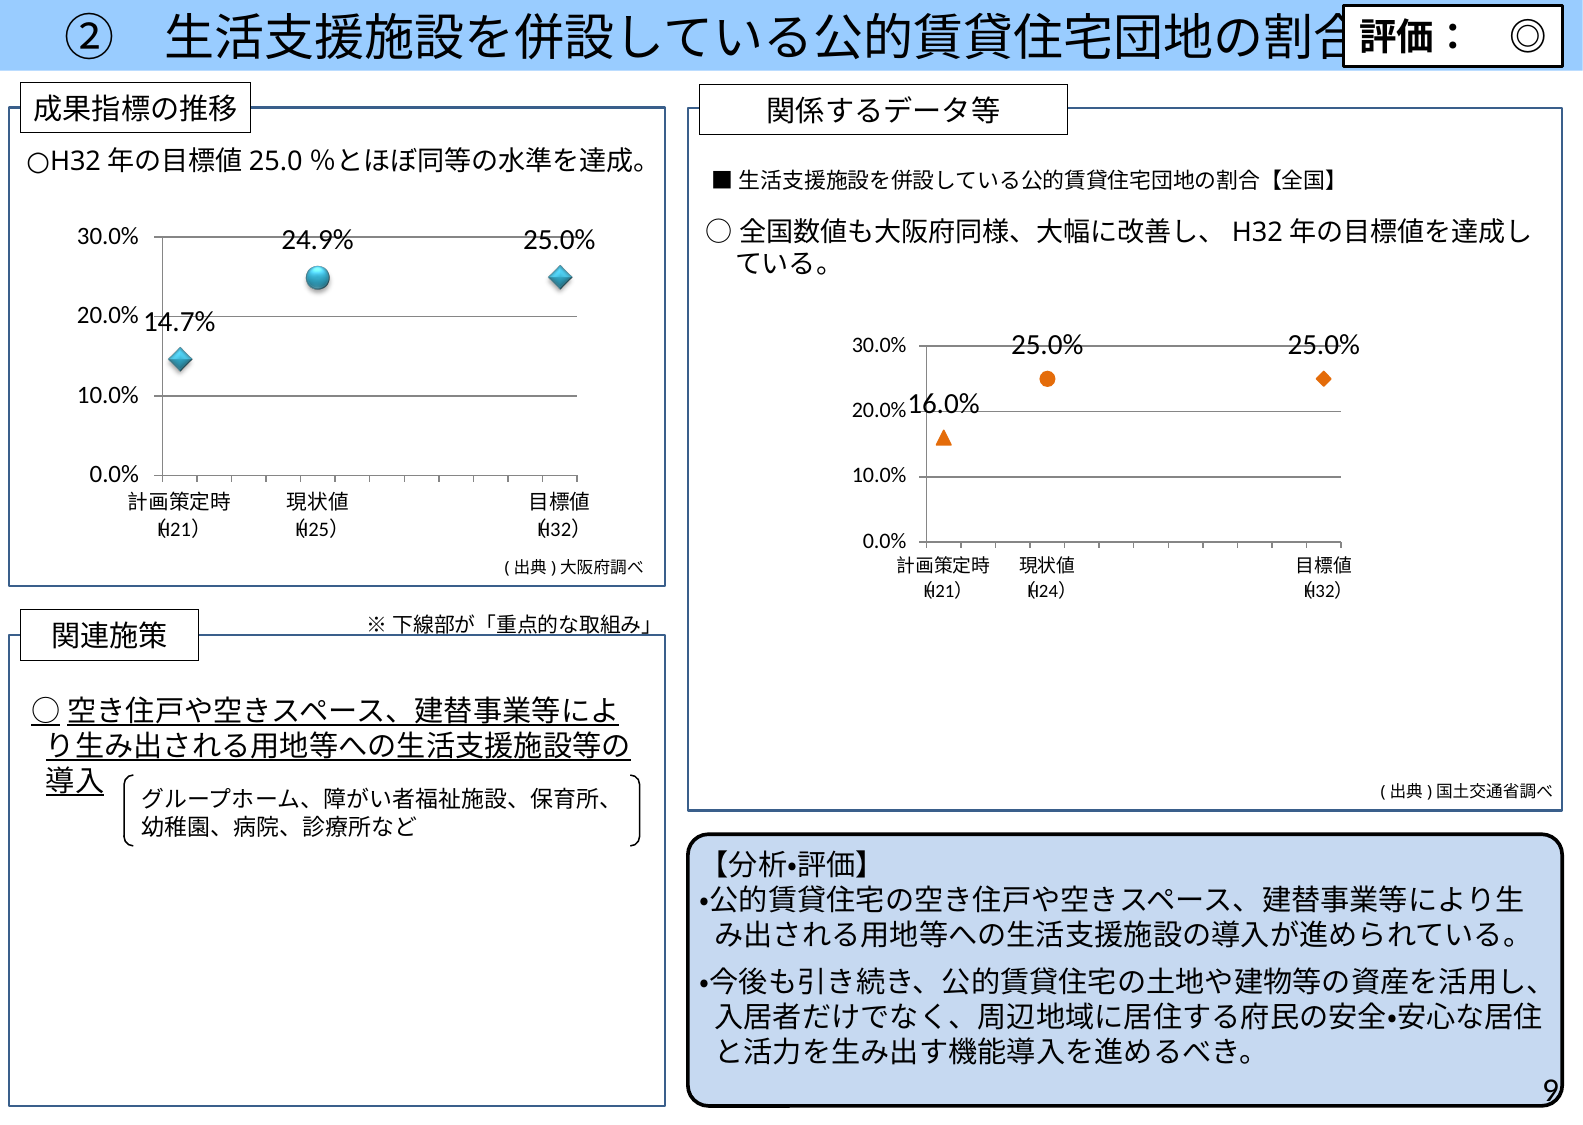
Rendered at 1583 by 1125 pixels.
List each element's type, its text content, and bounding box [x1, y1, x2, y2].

text_box 関係するデータ等 [699, 84, 1068, 135]
slide_number 9 [1505, 1058, 1574, 1119]
text_box (出典)大阪府調べ [270, 550, 650, 587]
text_box ○全国数値も大阪府同様、大幅に改善し、H32年の目標値を達成している。 [699, 208, 1563, 262]
text_box 評価： ◎ [1343, 5, 1563, 67]
text_box 【分析・評価】 ・公的賃貸住宅の空き住戸や空きスペース、建替事業等により生み出される用地等への生活支援施設の導入が進められている。 ・今後も引き続き、公的賃貸住宅の土地や建物等の資産を活用し、入居者だけでなく、周辺地域に居住する府民の安全・安心な居住と活力を生み出す機能導入を進めるべき。 [687, 834, 1563, 1106]
picture [55, 201, 606, 548]
text_box ※下線部が「重点的な取組み」 [341, 604, 678, 644]
text_box [7, 105, 667, 588]
text_box 成果指標の推移 [20, 82, 251, 133]
text_box グループホーム、障がい者福祉施設、保育所、幼稚園、病院、診療所など [123, 774, 641, 847]
picture [819, 292, 1370, 640]
text_box [7, 633, 667, 1108]
text_box ② 生活支援施設を併設している公的賃貸住宅団地の割合 [0, 0, 1583, 71]
text_box [686, 105, 1564, 813]
text_box (出典)国土交通省調べ [1180, 775, 1560, 811]
text_box ■生活支援施設を併設している公的賃貸住宅団地の割合【全国】 [706, 160, 1368, 197]
text_box 関連施策 [20, 609, 199, 661]
text_box ○空き住戸や空きスペース、建替事業等により生み出される用地等への生活支援施設等の導入 [25, 686, 640, 767]
text_box ○H32年の目標値25.0％とほぼ同等の水準を達成。 [20, 137, 659, 220]
